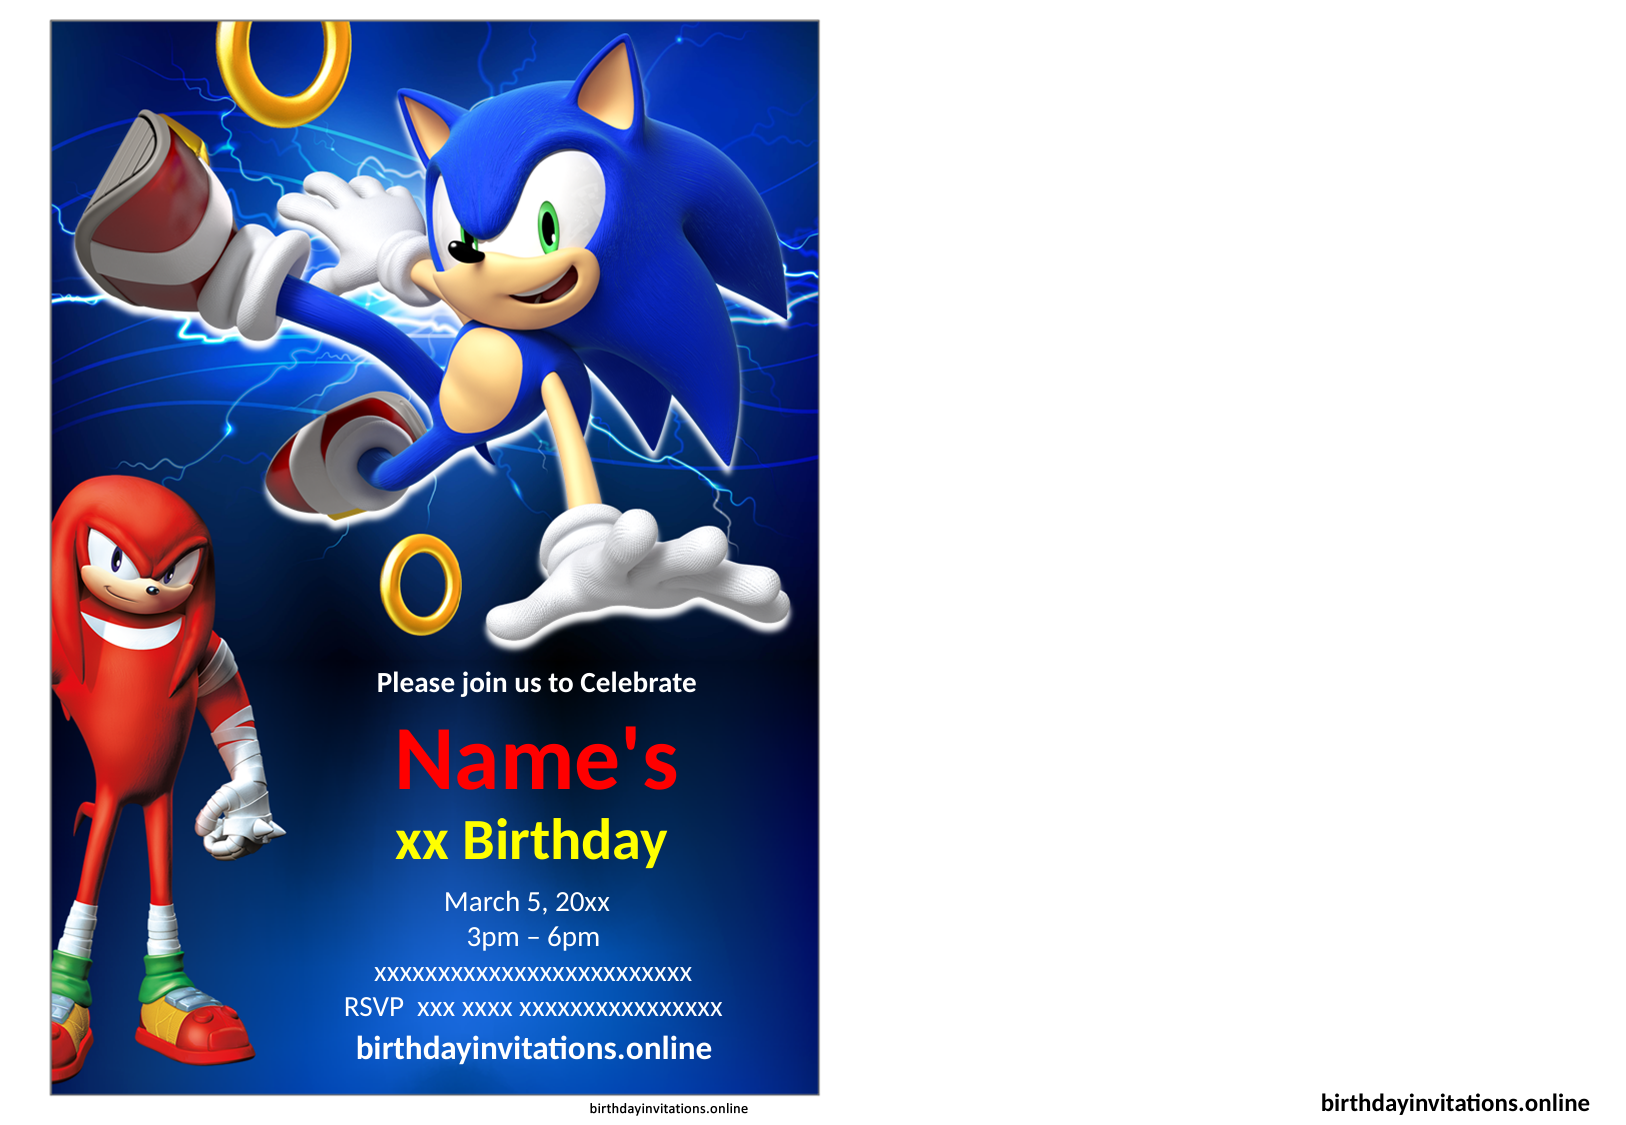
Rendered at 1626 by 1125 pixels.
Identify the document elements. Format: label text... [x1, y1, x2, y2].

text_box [27, 4, 842, 1120]
text_box birthdayinvitations.online [1306, 1079, 1606, 1125]
